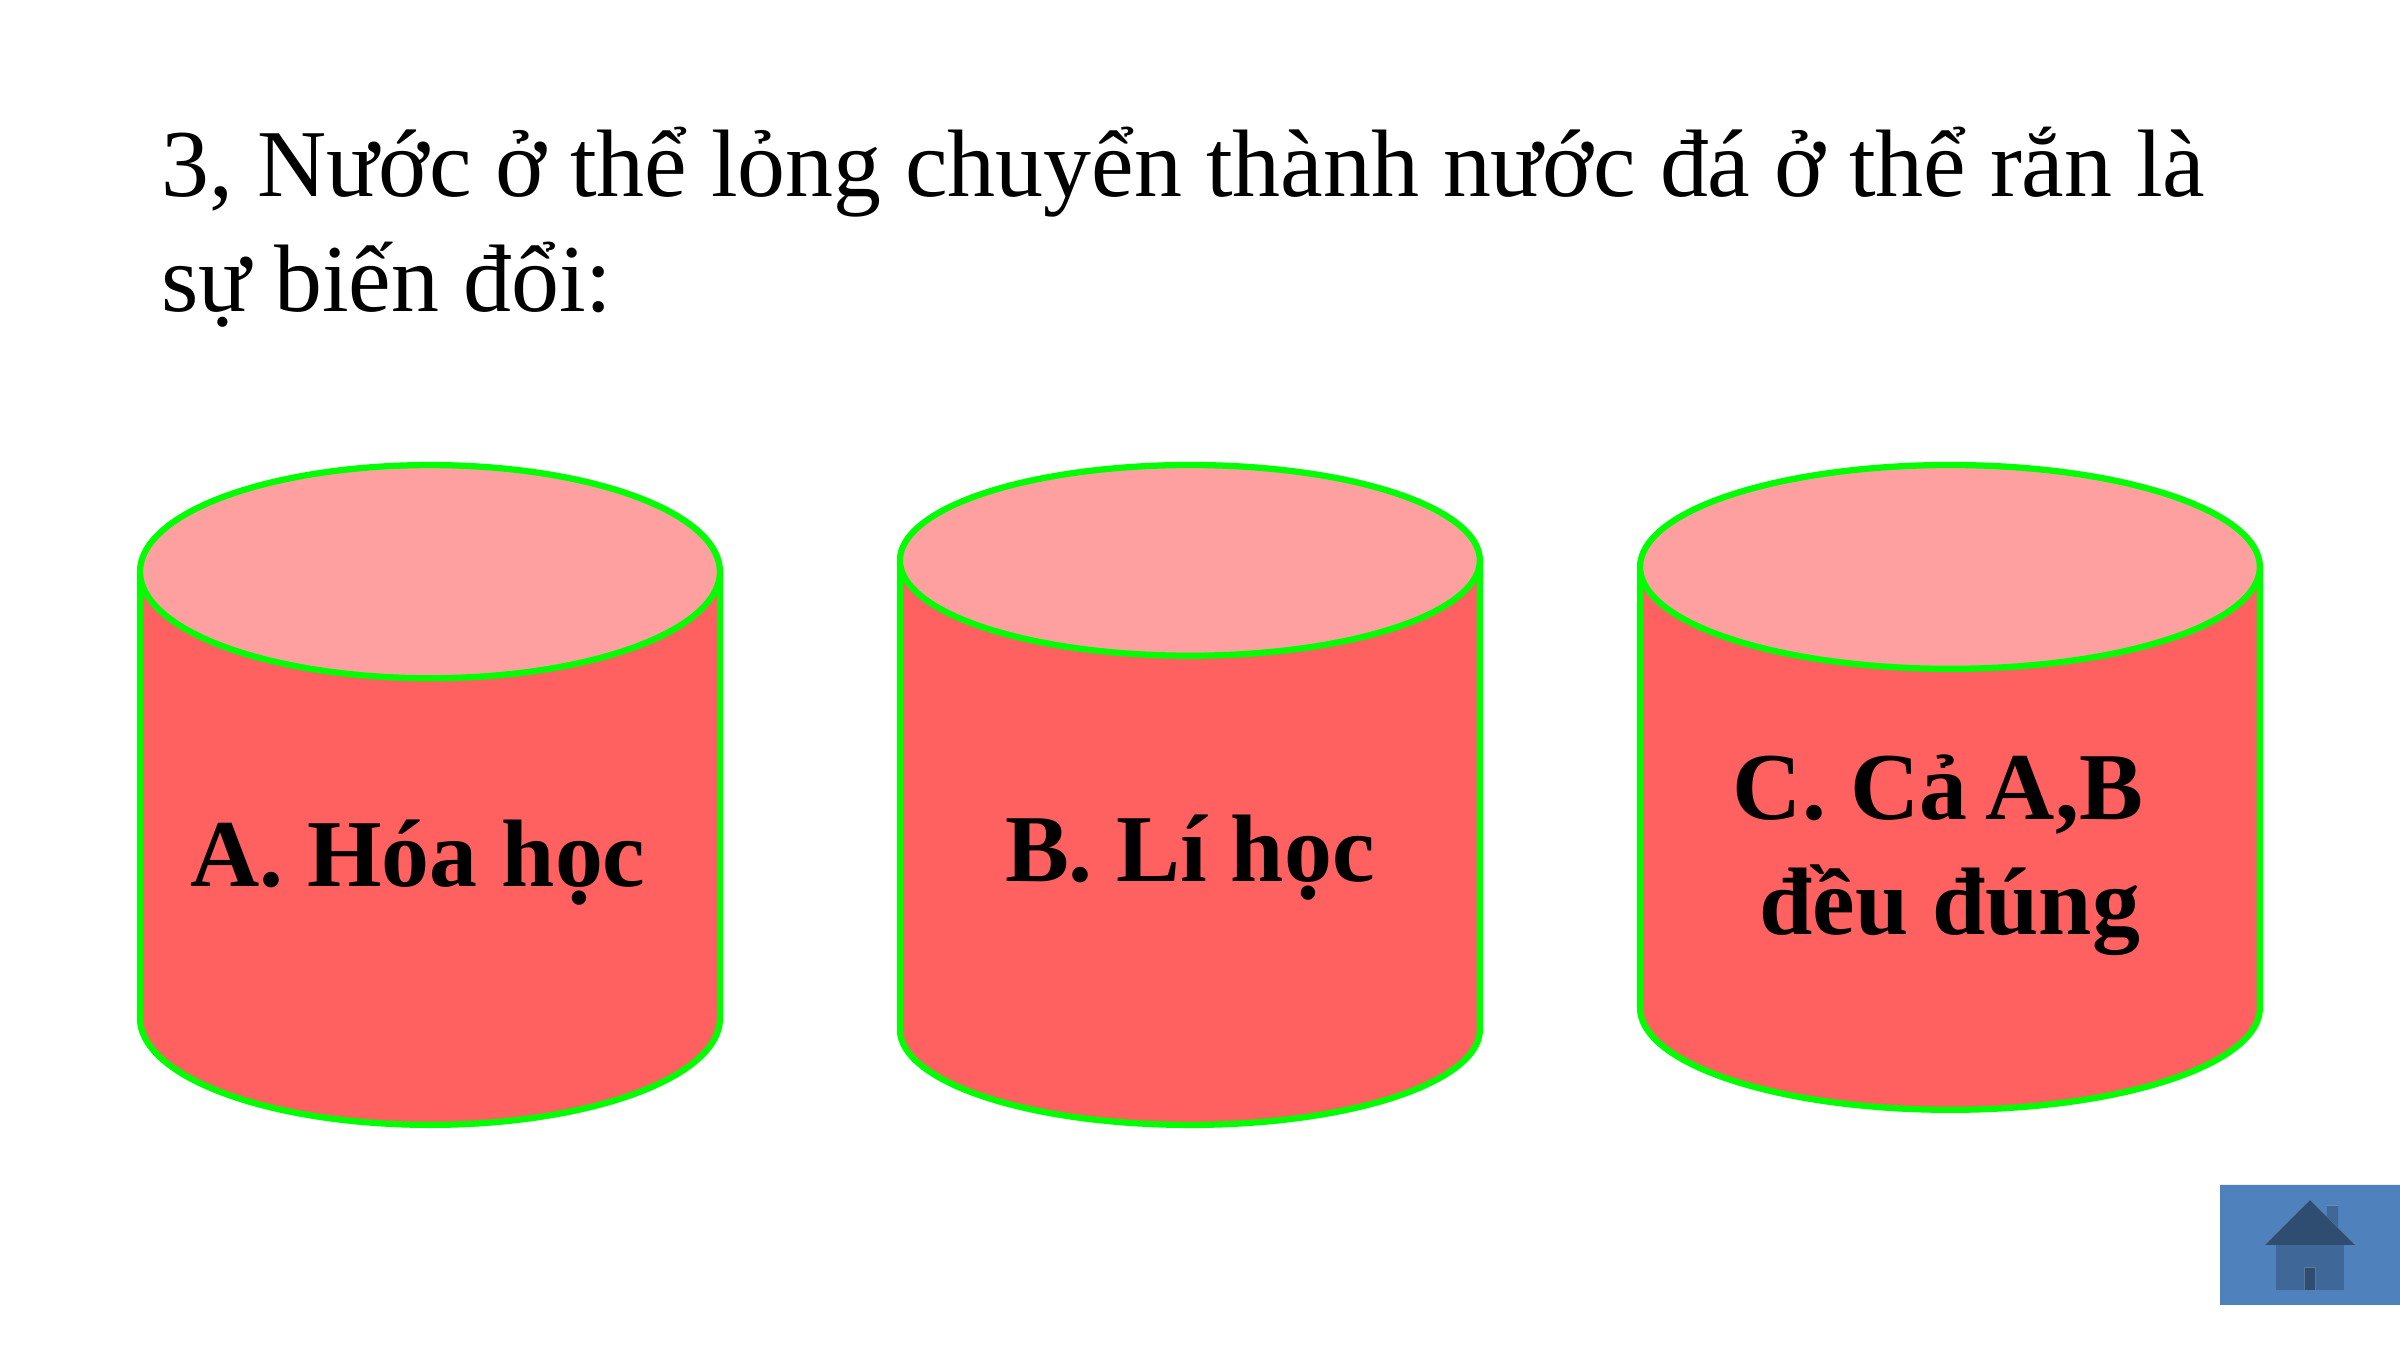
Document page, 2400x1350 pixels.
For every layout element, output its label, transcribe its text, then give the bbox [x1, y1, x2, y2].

text_box C. Cả A,B đều đúng [1640, 464, 2260, 1110]
text_box B. Lí học [899, 464, 1480, 1125]
text_box [2220, 1184, 2400, 1305]
text_box A. Hóa học [140, 465, 720, 1125]
text_box 3, Nước ở thể lỏng chuyển thành nước đá ở thể rắn là sự biến đổi: [140, 90, 2341, 342]
